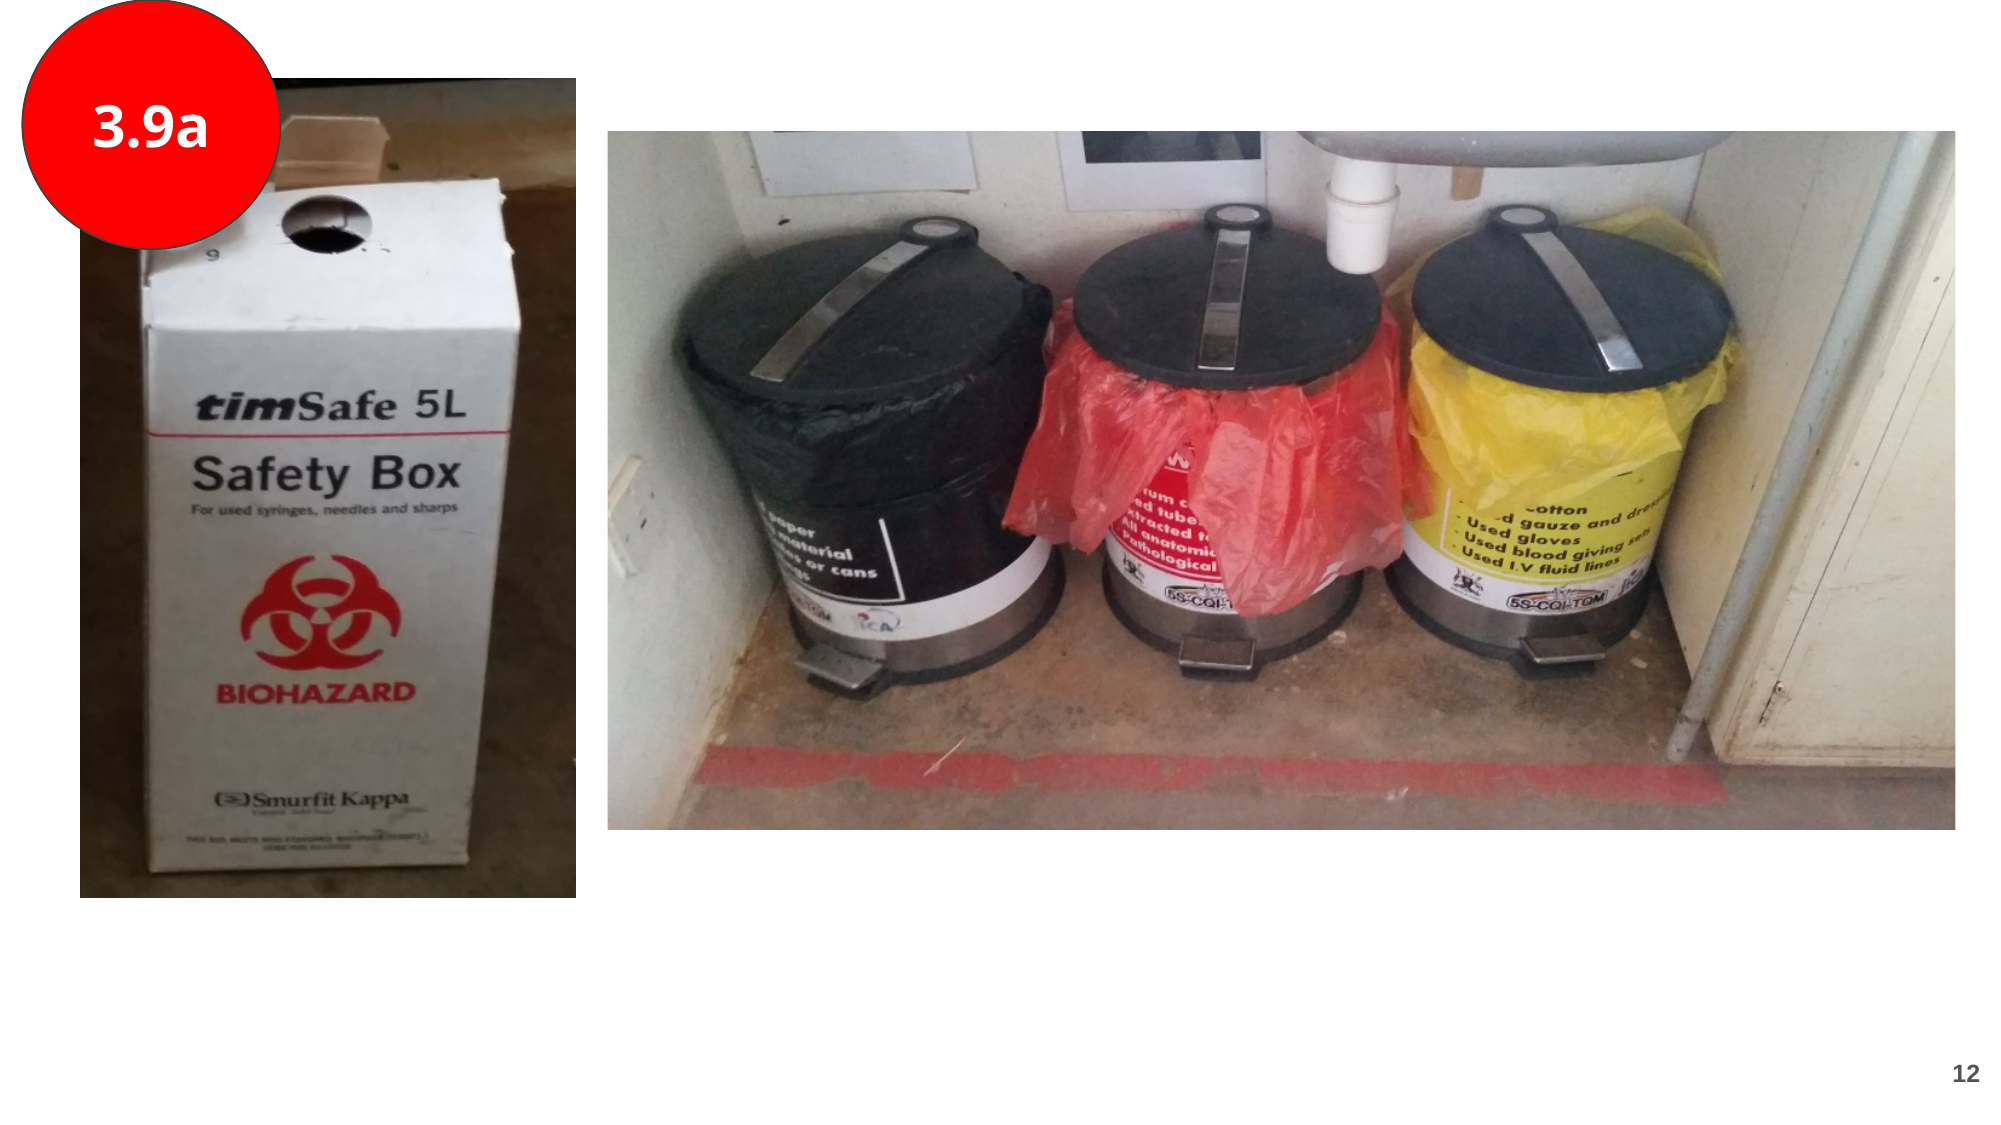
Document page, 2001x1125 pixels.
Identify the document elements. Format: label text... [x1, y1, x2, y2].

picture [79, 78, 577, 898]
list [607, 131, 1956, 831]
slide_number 12 [1744, 1042, 1996, 1103]
text_box 3.9a [21, 0, 273, 229]
